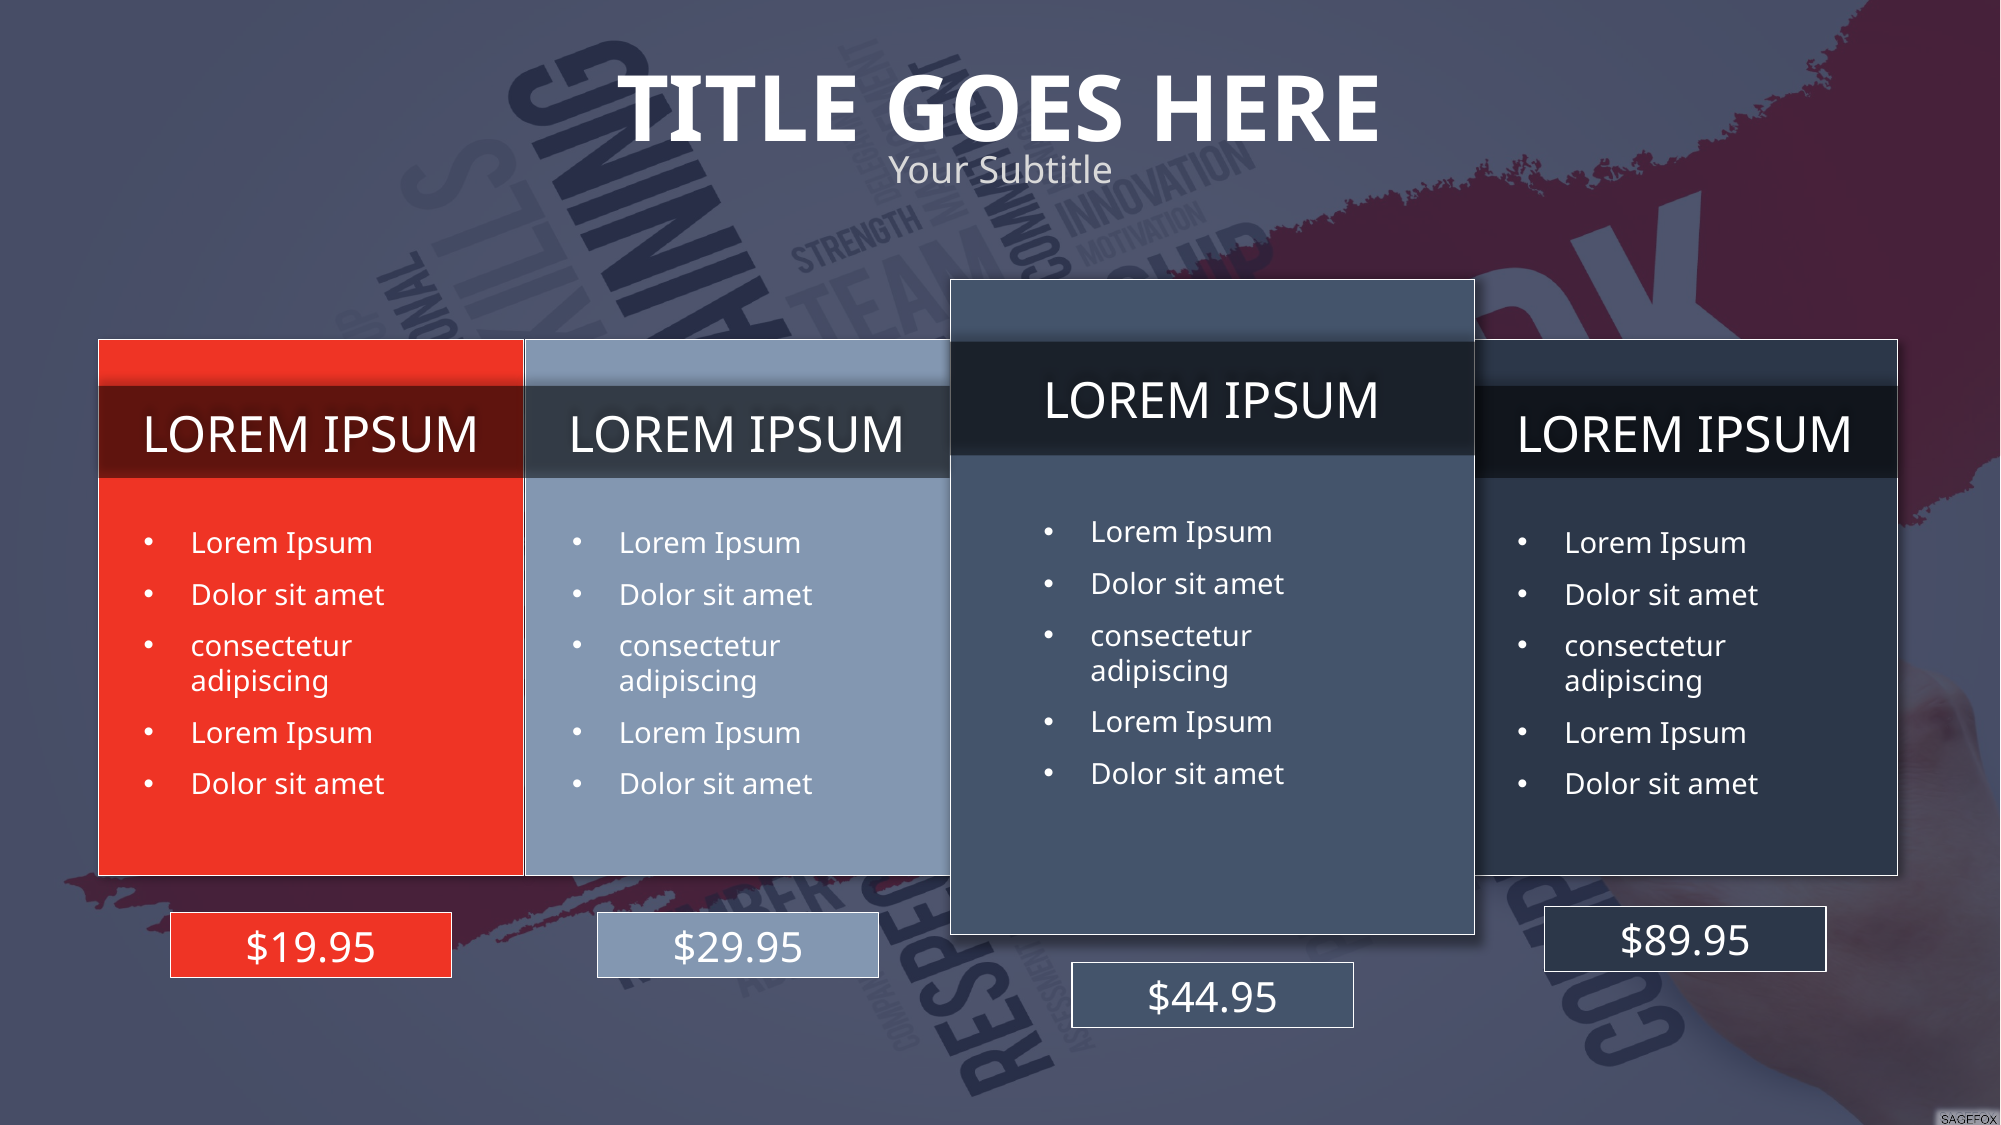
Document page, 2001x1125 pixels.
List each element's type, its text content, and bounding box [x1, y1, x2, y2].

text_box LOREM IPSUM [949, 341, 1476, 457]
text_box Lorem Ipsum Dolor sit amet consectetur adipiscing Lorem Ipsum Dolor sit amet [1012, 483, 1400, 854]
text_box [524, 479, 943, 876]
text_box [97, 338, 524, 374]
text_box Lorem Ipsum Dolor sit amet consectetur adipiscing Lorem Ipsum Dolor sit amet [1492, 493, 1874, 864]
text_box $29.95 [597, 912, 879, 978]
text_box LOREM IPSUM [524, 385, 951, 479]
text_box $19.95 [170, 912, 452, 978]
text_box LOREM IPSUM [1492, 385, 1899, 479]
text_box Lorem Ipsum Dolor sit amet consectetur adipiscing Lorem Ipsum Dolor sit amet [541, 493, 928, 864]
picture [1938, 1114, 1999, 1125]
text_box [950, 457, 1476, 936]
text_box [524, 338, 942, 373]
text_box $89.95 [1544, 906, 1826, 972]
text_box [1492, 479, 1899, 876]
text_box [950, 279, 1476, 329]
text_box Lorem Ipsum Dolor sit amet consectetur adipiscing Lorem Ipsum Dolor sit amet [113, 493, 500, 864]
text_box LOREM IPSUM [97, 385, 524, 479]
text_box [1492, 338, 1899, 375]
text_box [548, 42, 1452, 199]
text_box $44.95 [1072, 962, 1354, 1028]
text_box [97, 479, 523, 876]
